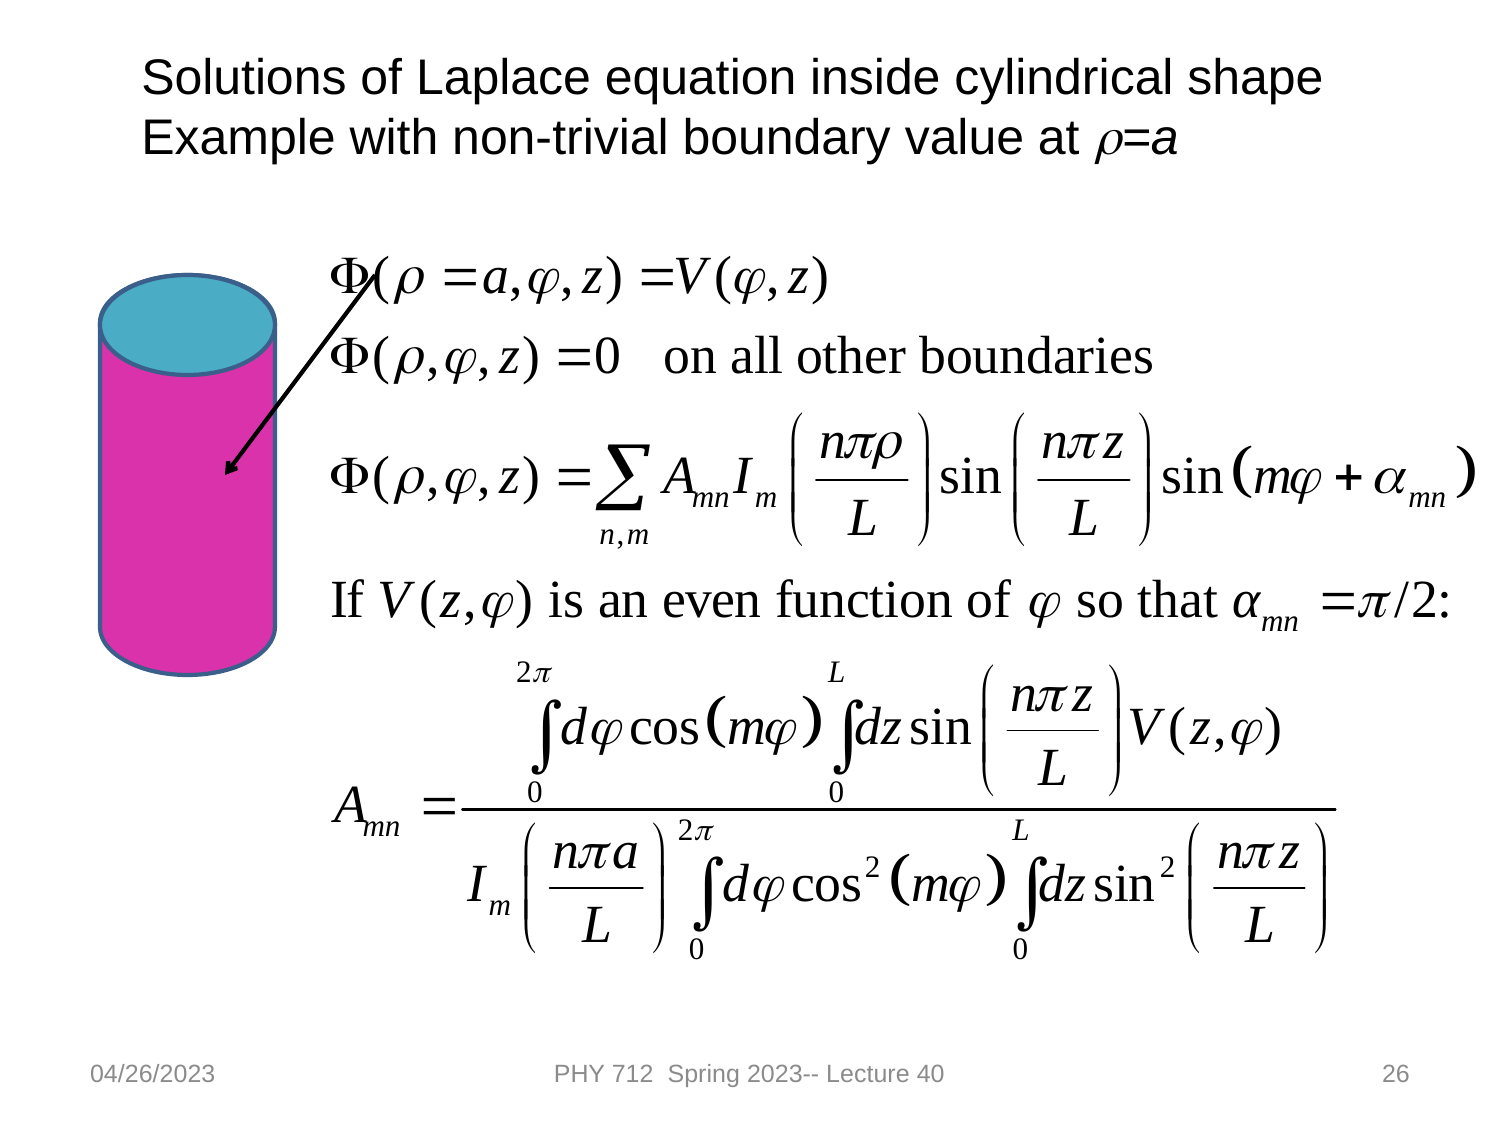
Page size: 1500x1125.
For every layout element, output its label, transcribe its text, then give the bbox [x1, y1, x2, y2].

footer PHY 712 Spring 2023-- Lecture 40 [512, 1042, 988, 1103]
text_box Solutions of Laplace equation inside cylindrical shape Example with non-trivial boundary value at r=a [126, 37, 1452, 173]
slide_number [75, 1042, 425, 1103]
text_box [224, 274, 376, 476]
text_box [97, 272, 221, 378]
text_box [97, 328, 278, 678]
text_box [324, 248, 1480, 969]
slide_number 26 [1074, 1042, 1425, 1103]
